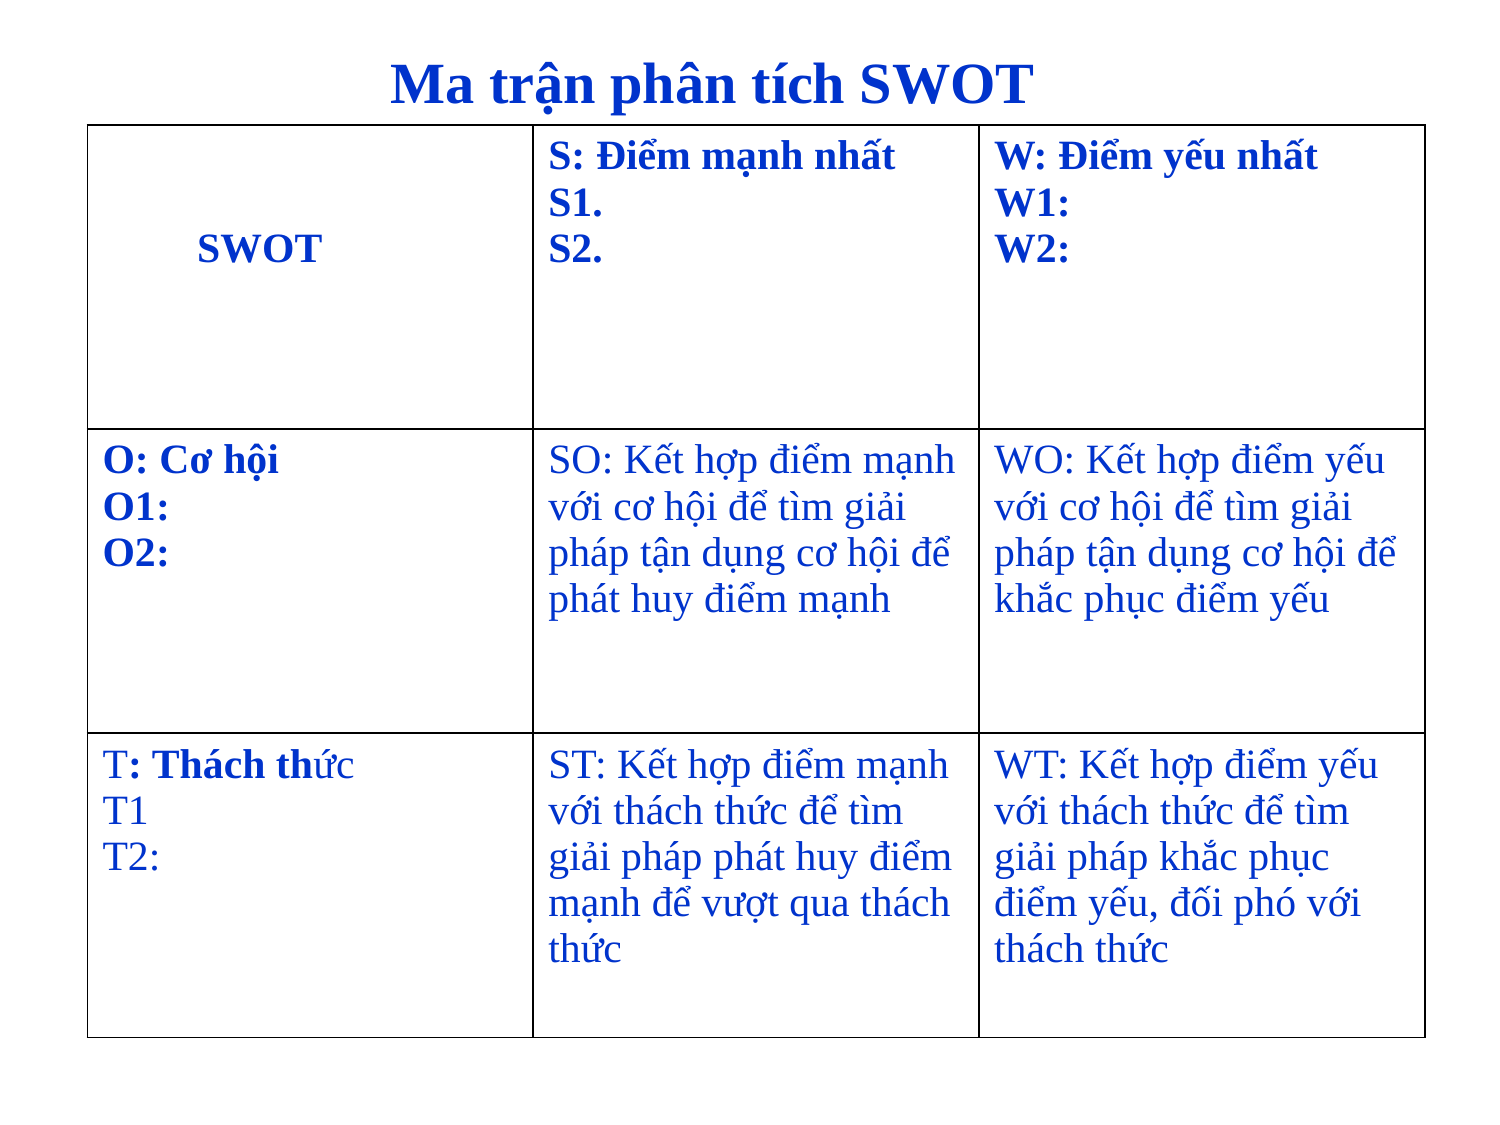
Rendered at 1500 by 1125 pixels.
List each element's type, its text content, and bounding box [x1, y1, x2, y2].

table_cell WT: Kết hợp điểm yếu với thách thức để tìm giải pháp khắc phục điểm yếu, đối phó với thách thức [980, 734, 1424, 1037]
table_cell T: Thách thức T1 T2: [88, 734, 532, 1037]
table_cell WO: Kết hợp điểm yếu với cơ hội để tìm giải pháp tận dụng cơ hội để khắc phục điểm yếu [980, 430, 1424, 732]
table_cell O: Cơ hội O1: O2: [88, 430, 532, 732]
table_cell ST: Kết hợp điểm mạnh với thách thức để tìm giải pháp phát huy điểm mạnh để vượt qua thách thức [534, 734, 978, 1037]
table_header SWOT [88, 126, 532, 428]
table_header S: Điểm mạnh nhất S1. S2. [534, 126, 978, 428]
text_box Ma trận phân tích SWOT [87, 37, 1338, 123]
table_cell SO: Kết hợp điểm mạnh với cơ hội để tìm giải pháp tận dụng cơ hội để phát huy điểm mạnh [534, 430, 978, 732]
table_header W: Điểm yếu nhất W1: W2: [980, 126, 1424, 428]
